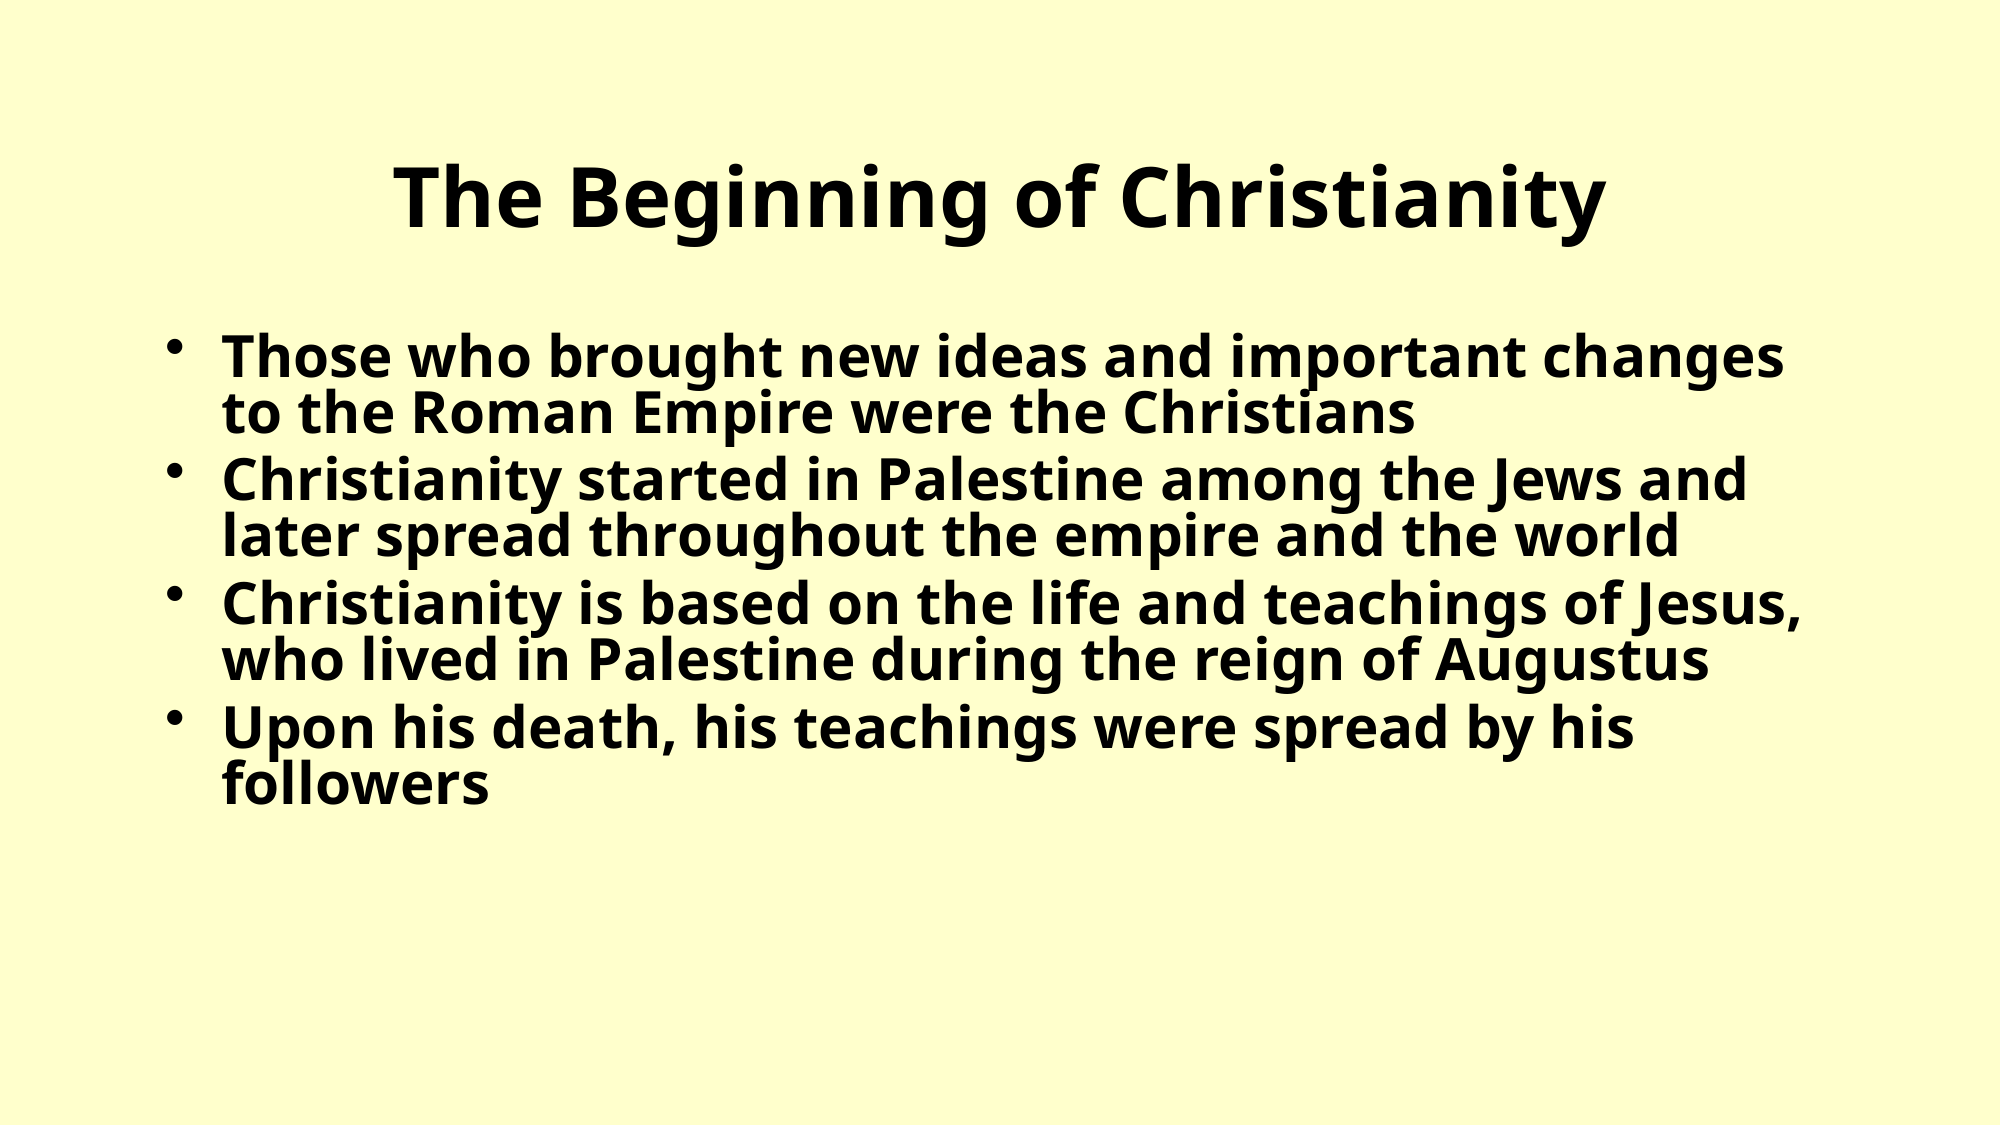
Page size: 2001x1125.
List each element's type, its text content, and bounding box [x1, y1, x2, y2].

list Those who brought new ideas and important changes to the Roman Empire were the Christians Christianity started in Palestine among the Jews and later spread throughout the empire and the world Christianity is based on the life and teachings of Jesus, who lived in Palestine during the reign of Augustus Upon his death, his teachings were spread by his followers [150, 324, 1850, 1000]
title The Beginning of Christianity [150, 99, 1850, 288]
